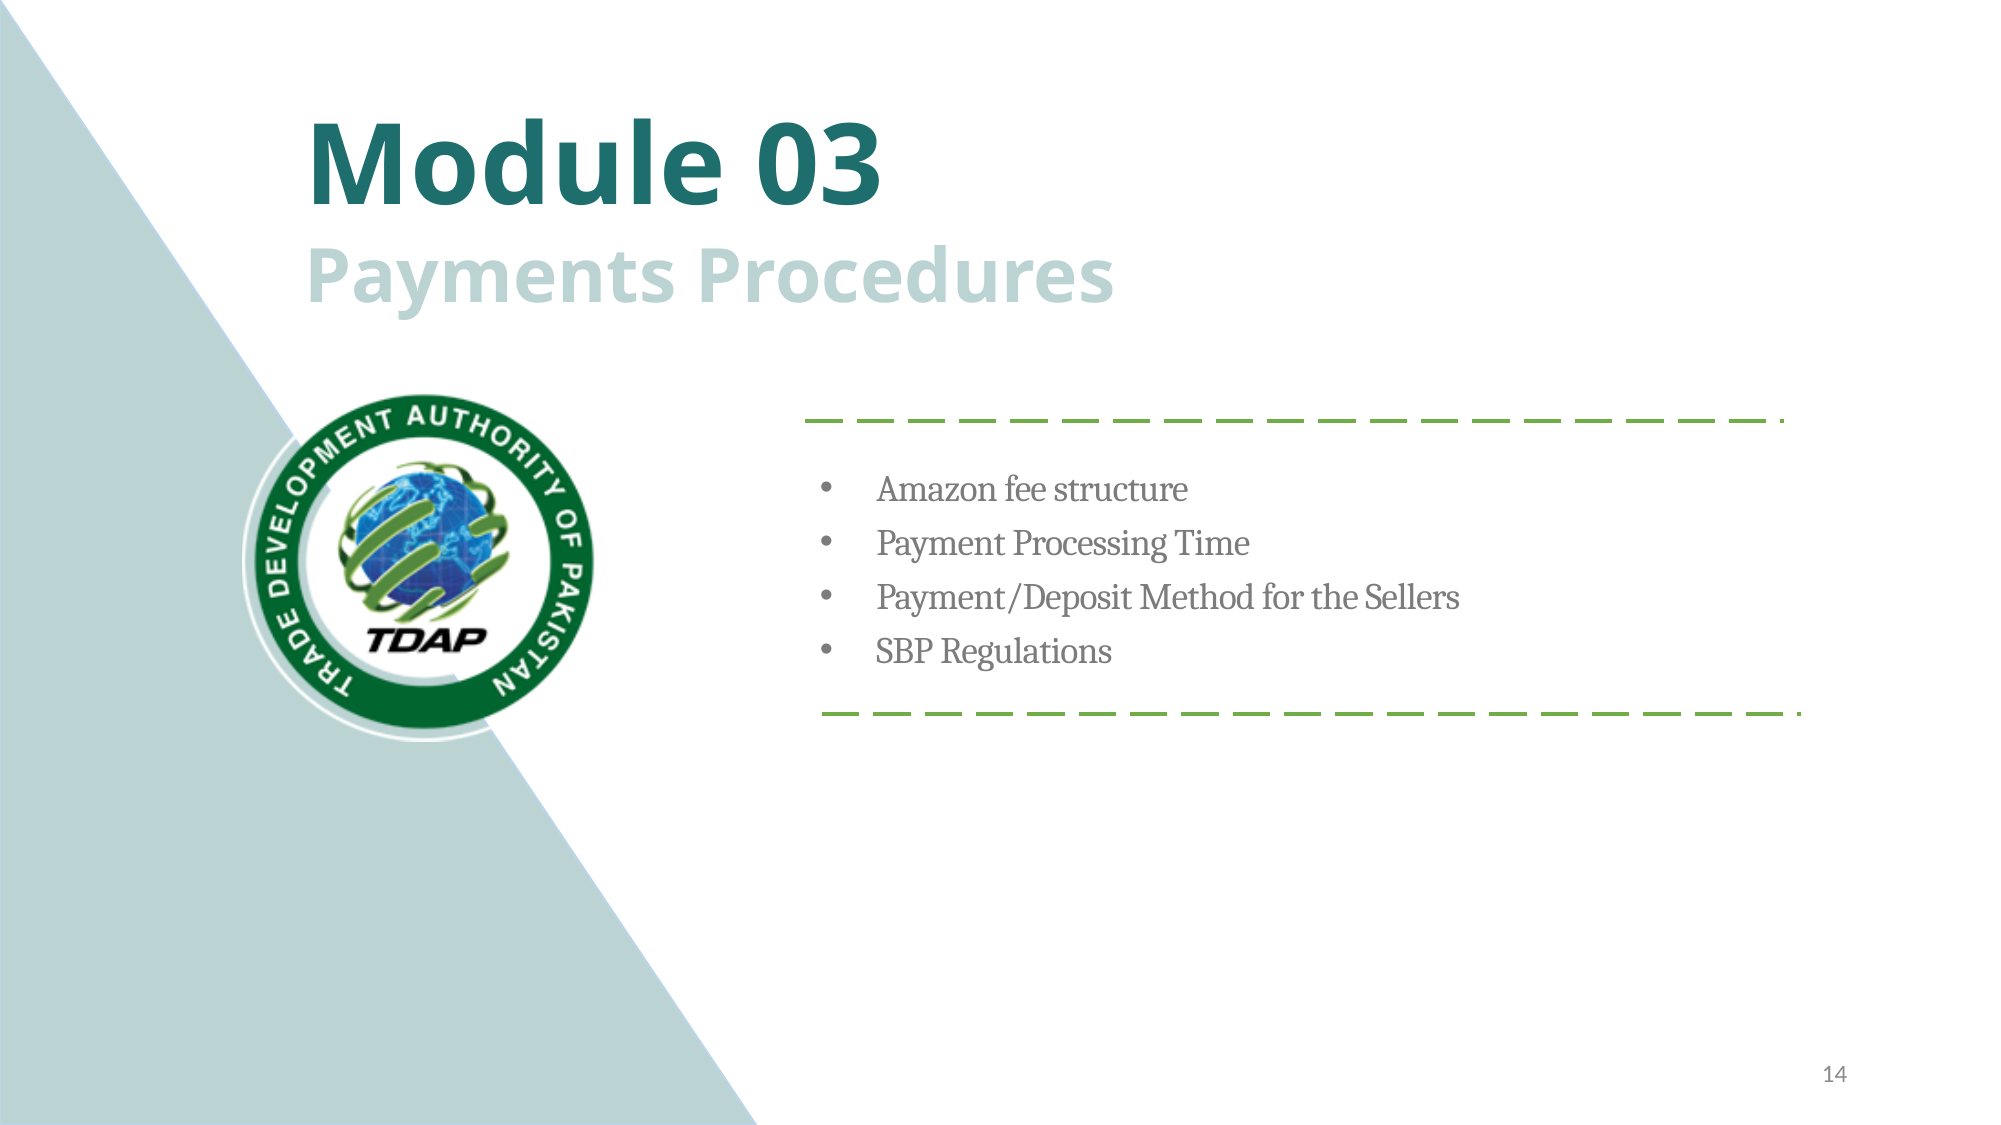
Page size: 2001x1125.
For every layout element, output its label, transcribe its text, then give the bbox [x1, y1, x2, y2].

text_box Amazon fee structure Payment Processing Time Payment/Deposit Method for the Sellers SBP Regulations [805, 450, 1936, 679]
slide_number 14 [1412, 1042, 1863, 1103]
text_box Module 03 Payments Procedures [290, 84, 1955, 325]
text_box [0, 0, 758, 1125]
picture [242, 382, 607, 743]
